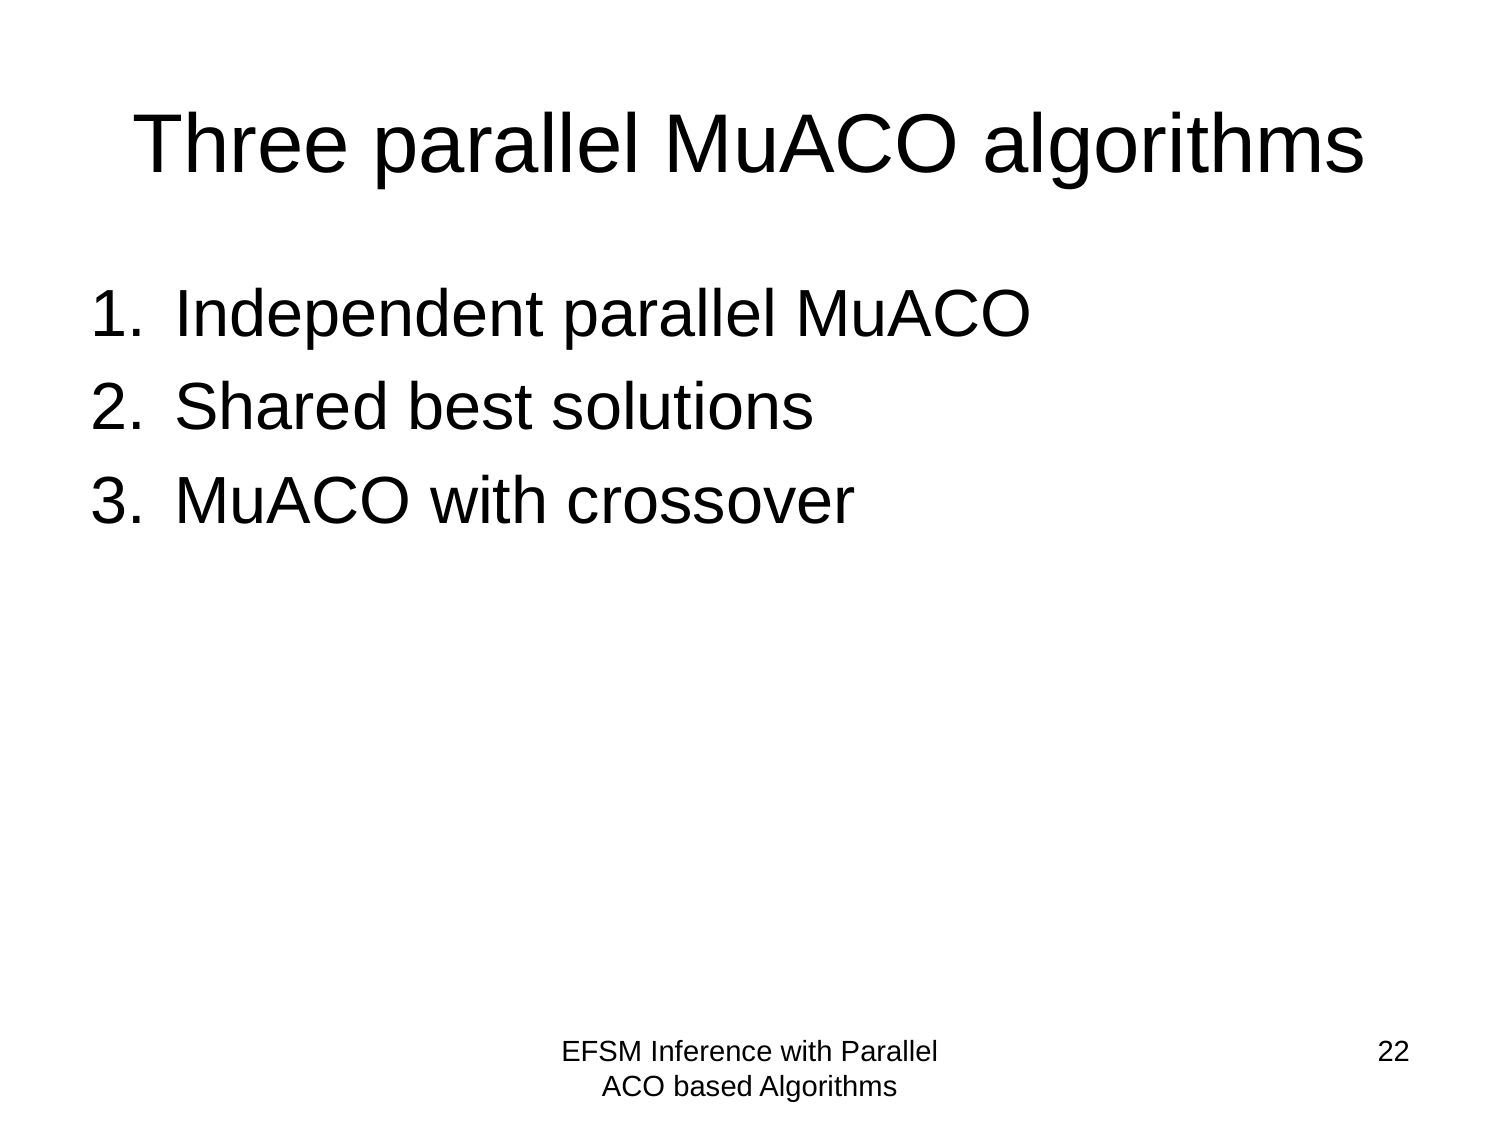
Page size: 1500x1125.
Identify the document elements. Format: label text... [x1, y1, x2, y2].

list Independent parallel MuACO Shared best solutions MuACO with crossover [75, 262, 1425, 1005]
footer EFSM Inference with Parallel ACO based Algorithms [512, 1024, 988, 1103]
title Three parallel MuACO algorithms [75, 45, 1425, 233]
slide_number 22 [1074, 1024, 1425, 1103]
